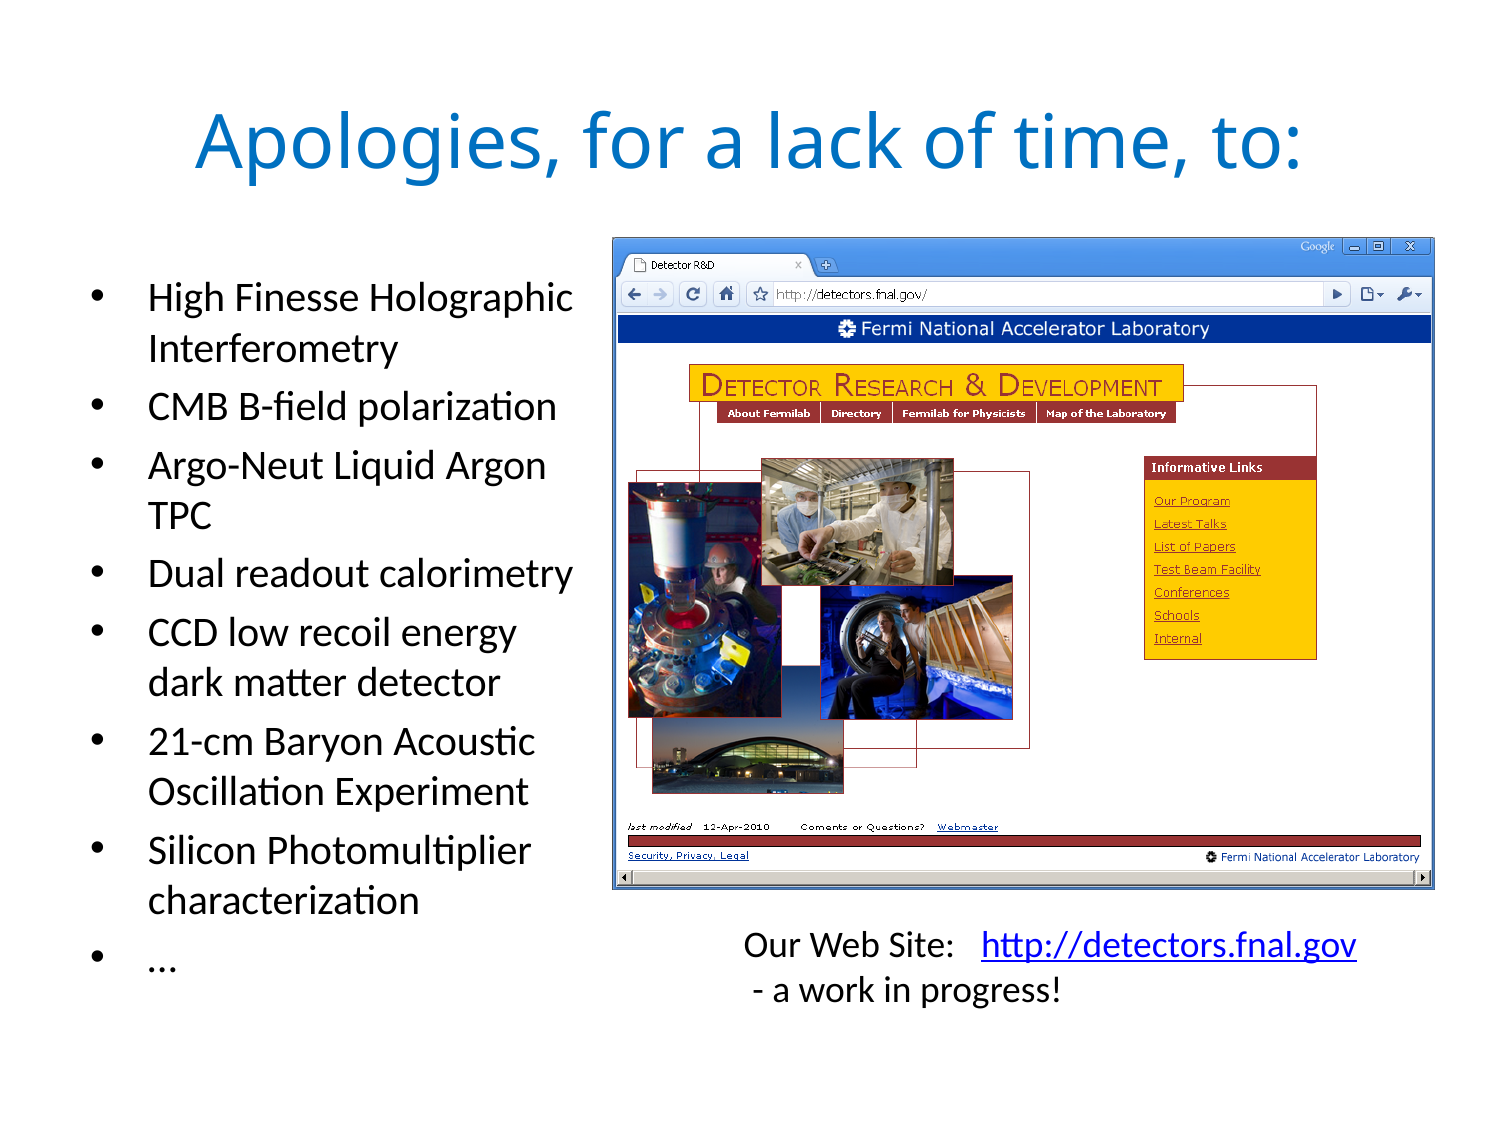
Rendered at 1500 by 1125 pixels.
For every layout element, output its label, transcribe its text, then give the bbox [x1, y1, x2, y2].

list High Finesse Holographic Interferometry CMB B-field polarization Argo-Neut Liquid Argon TPC Dual readout calorimetry CCD low recoil energy dark matter detector 21-cm Baryon Acoustic Oscillation Experiment Silicon Photomultiplier characterization … [75, 262, 600, 1005]
picture [612, 237, 1435, 890]
text_box Our Web Site: http://detectors.fnal.gov - a work in progress! [728, 912, 1373, 1018]
title Apologies, for a lack of time, to: [75, 45, 1425, 233]
